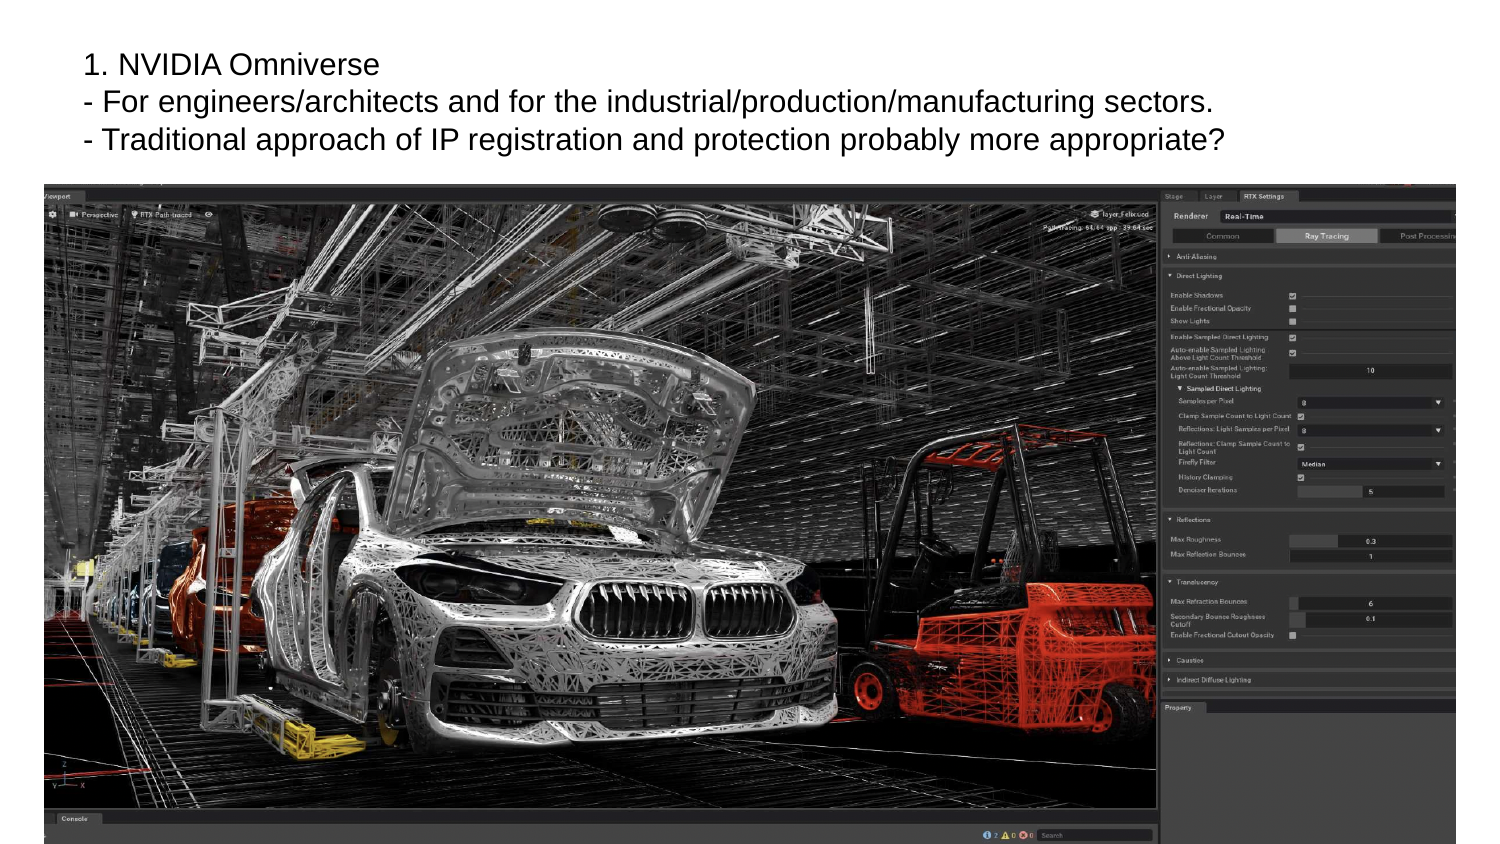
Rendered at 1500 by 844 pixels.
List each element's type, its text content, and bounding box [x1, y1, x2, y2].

picture [44, 184, 1456, 844]
text_box 1. NVIDIA Omniverse - For engineers/architects and for the industrial/production/manufacturing sectors. - Traditional approach of IP registration and protection probably more appropriate? [68, 36, 1432, 164]
